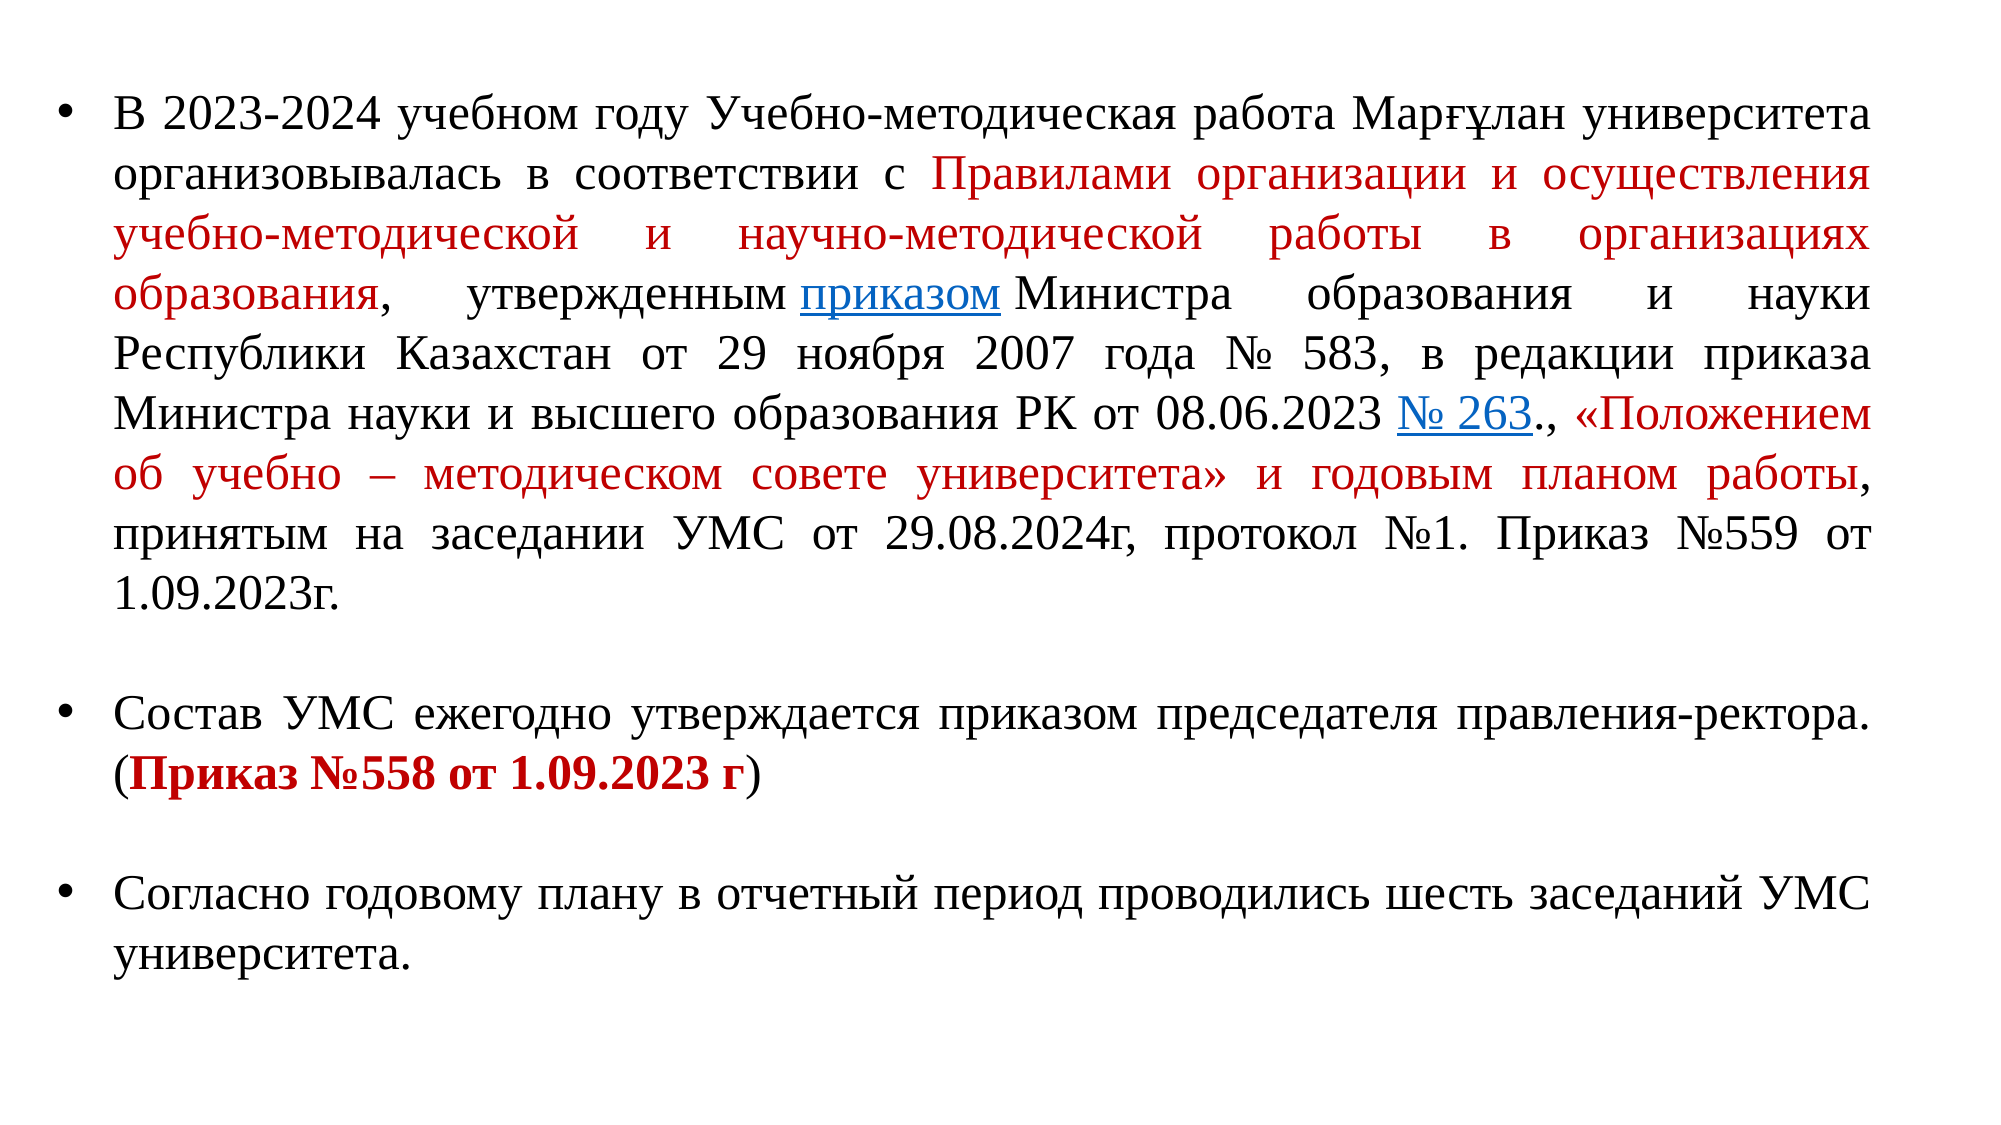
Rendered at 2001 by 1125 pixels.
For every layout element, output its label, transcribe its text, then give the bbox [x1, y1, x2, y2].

text_box В 2023-2024 учебном году Учебно-методическая работа Марғұлан университета организовывалась в соответствии с Правилами организации и осуществления учебно-методической и научно-методической работы в организациях образования, утвержденным приказом Министра образования и науки Республики Казахстан от 29 ноября 2007 года № 583, в редакции приказа Министра науки и высшего образования РК от 08.06.2023 № 263., «Положением об учебно – методическом совете университета» и годовым планом работы, принятым на заседании УМС от 29.08.2024г, протокол №1. Приказ №559 от 1.09.2023г. Состав УМС ежегодно утверждается приказом председателя правления-ректора. (Приказ №558 от 1.09.2023 г) Согласно годовому плану в отчетный период проводились шесть заседаний УМС университета. [42, 72, 1887, 1048]
